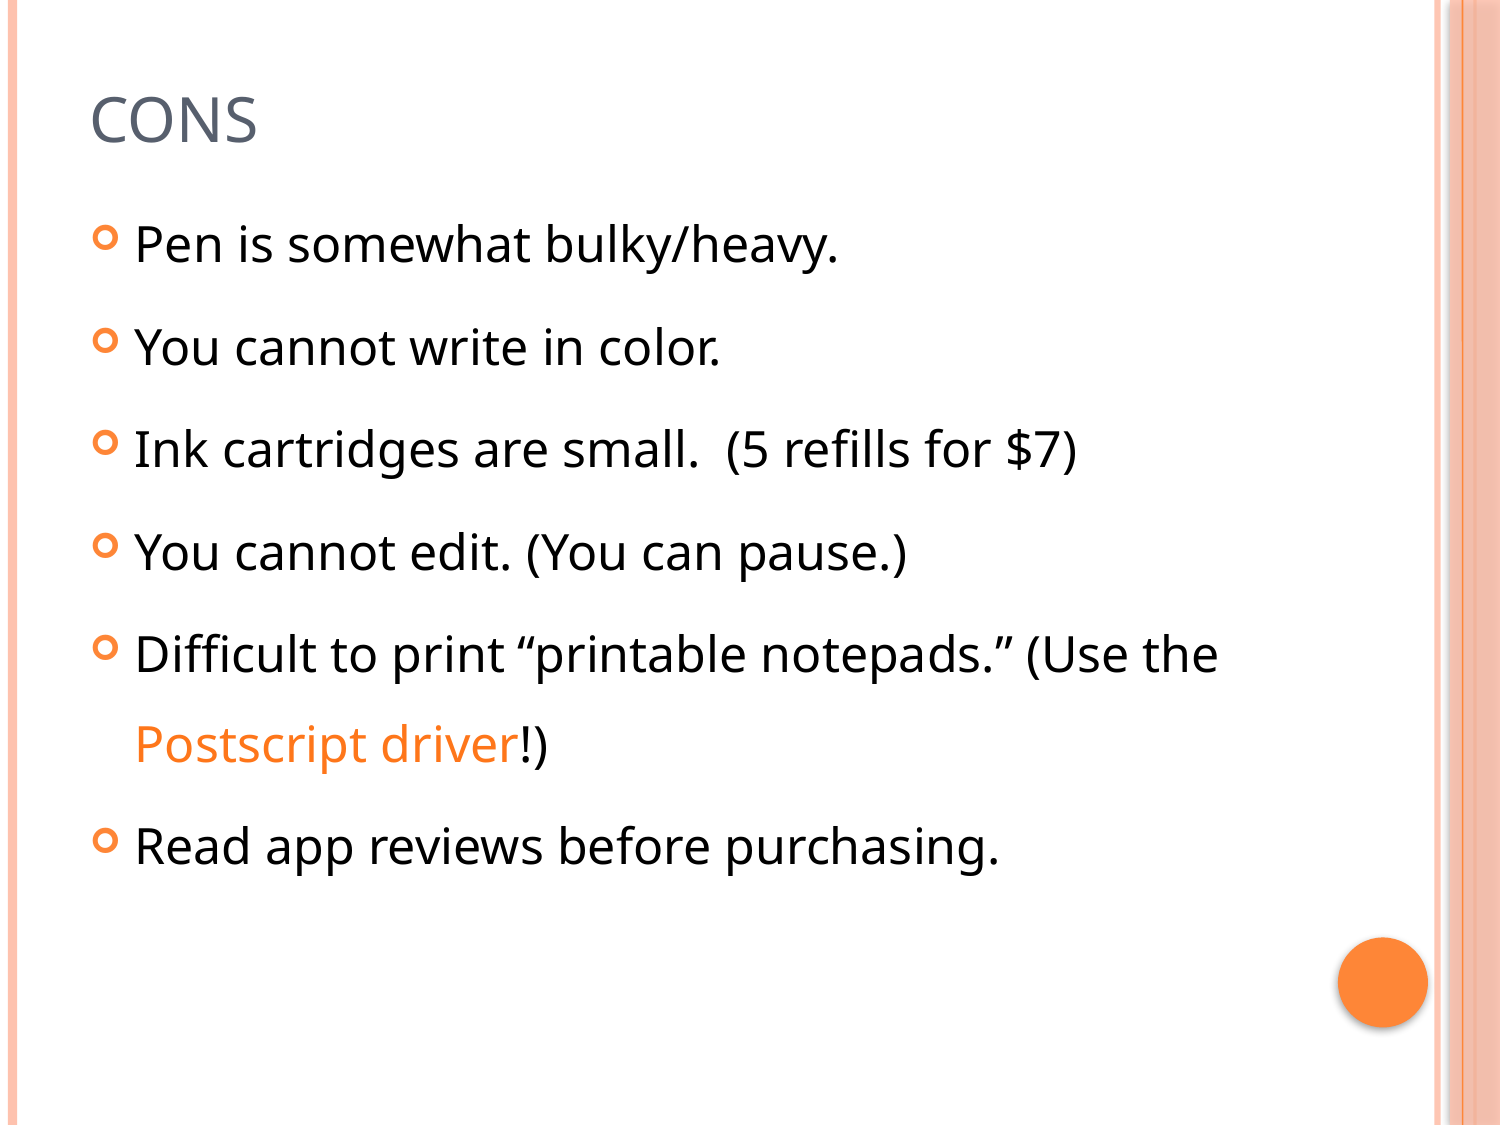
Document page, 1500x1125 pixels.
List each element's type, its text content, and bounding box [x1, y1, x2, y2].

list Pen is somewhat bulky/heavy. You cannot write in color. Ink cartridges are small. (5 refills for $7) You cannot edit. (You can pause.) Difficult to print “printable notepads.” (Use the Postscript driver!) Read app reviews before purchasing. [75, 174, 1300, 975]
title Cons [75, 45, 1300, 163]
